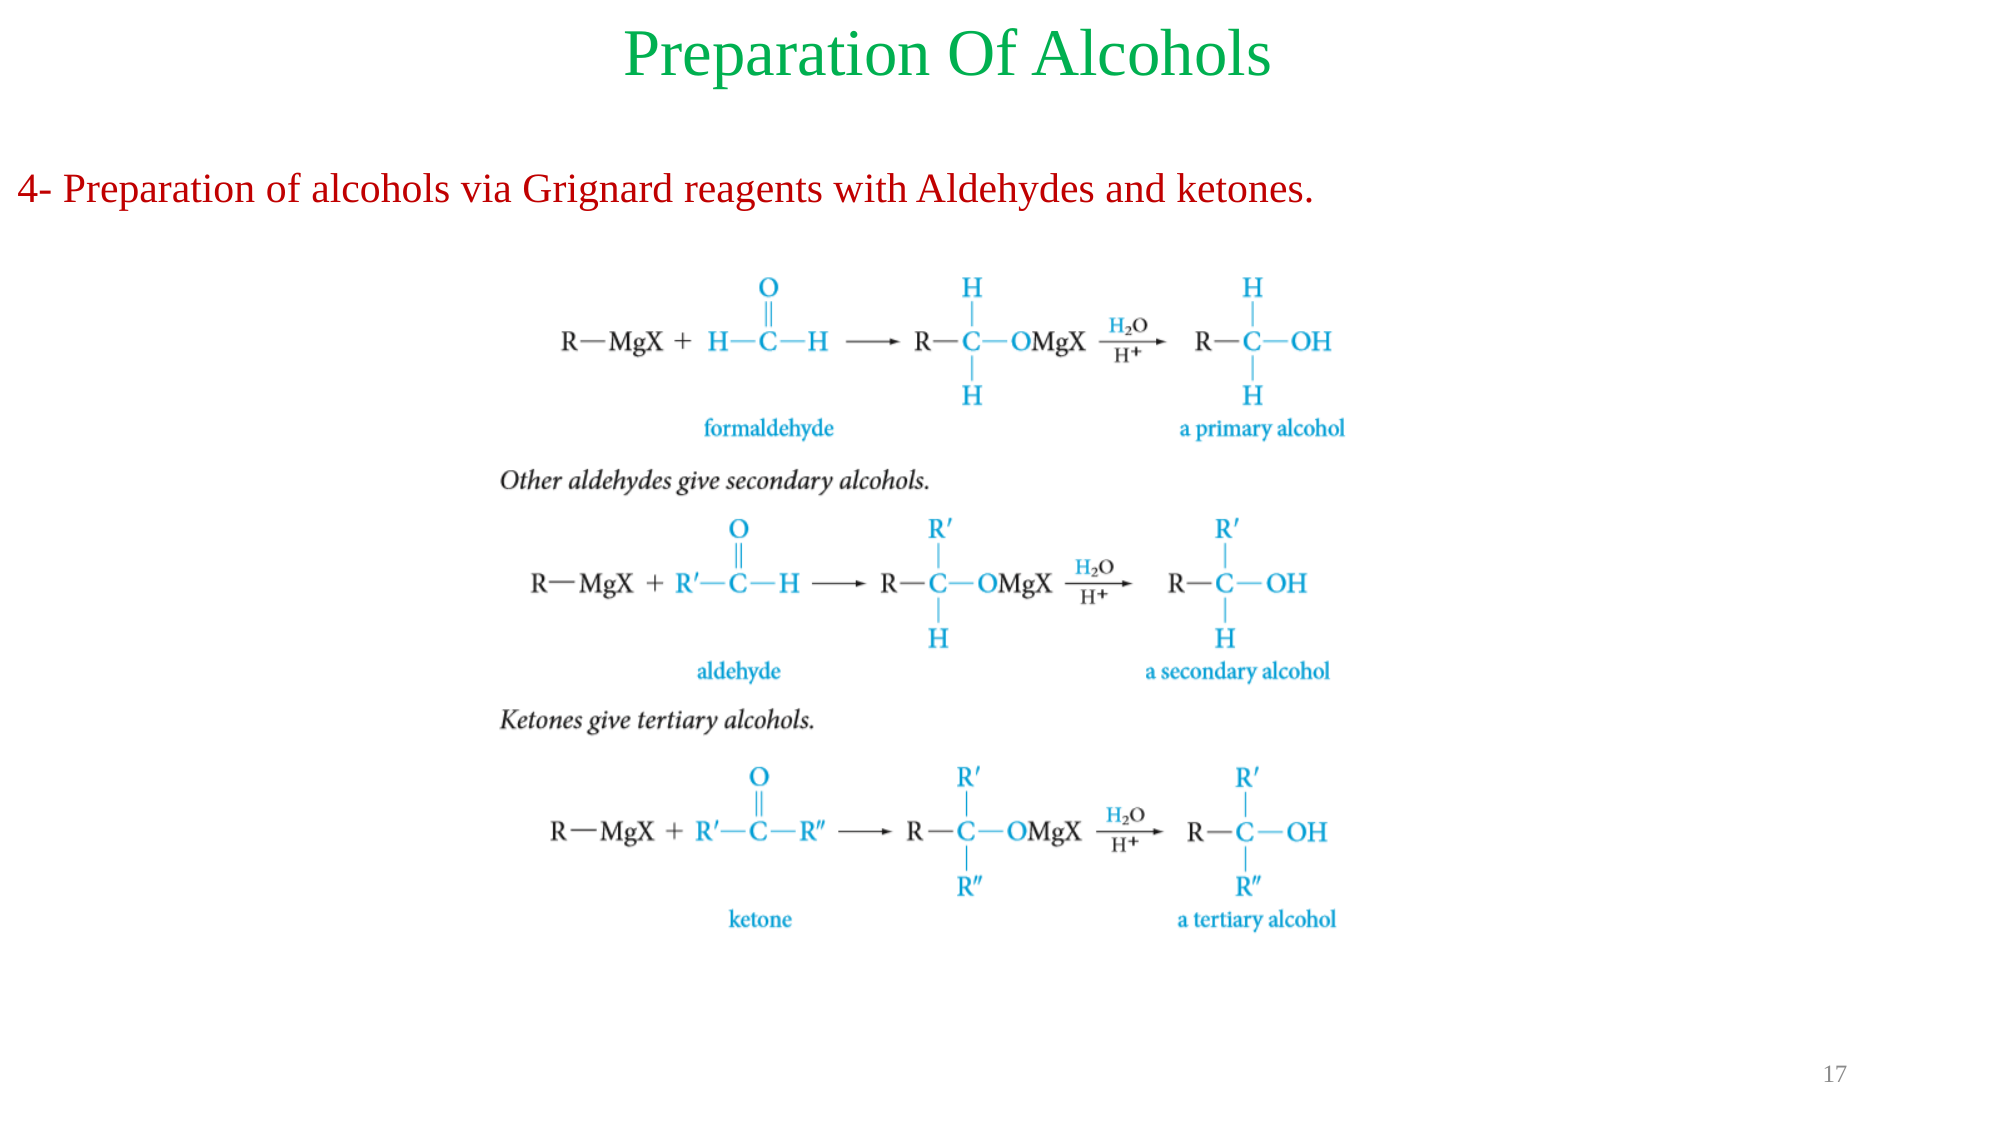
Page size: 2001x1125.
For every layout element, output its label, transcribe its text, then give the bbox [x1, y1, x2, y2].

text_box 4- Preparation of alcohols via Grignard reagents with Aldehydes and ketones. [2, 153, 1331, 219]
title Preparation Of Alcohols [85, 0, 1811, 107]
picture [491, 265, 1367, 941]
slide_number 17 [1412, 1042, 1863, 1103]
